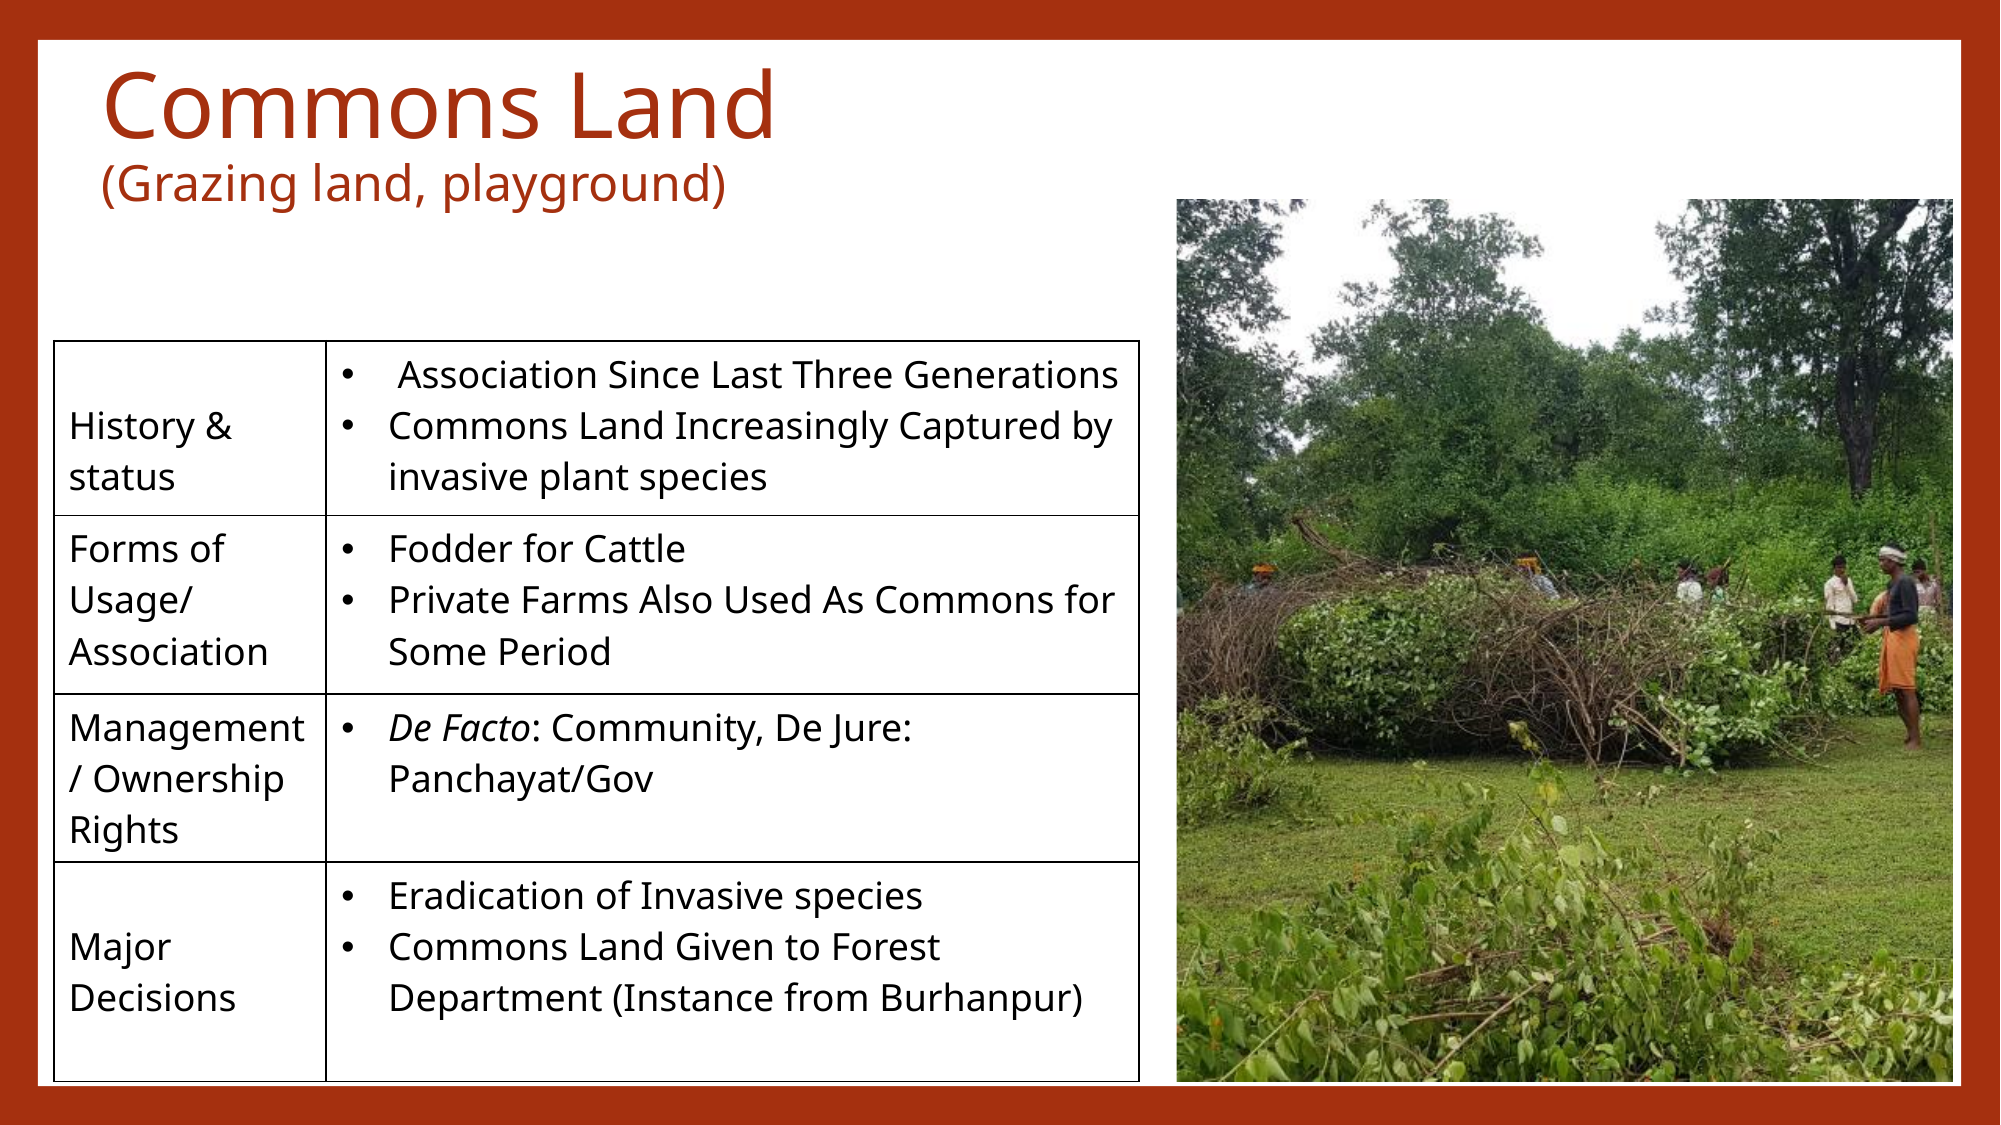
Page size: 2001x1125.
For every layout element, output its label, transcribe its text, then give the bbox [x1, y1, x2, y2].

table_header History & status [55, 342, 325, 515]
title Commons Land (Grazing land, playground) [86, 24, 1707, 247]
table_cell Forms of Usage/ Association [55, 516, 325, 693]
table_cell Management/ Ownership Rights [55, 695, 325, 861]
table_cell Major Decisions [55, 863, 325, 1081]
table_header Association Since Last Three Generations Commons Land Increasingly Captured by invasive plant species [327, 342, 1138, 515]
table_cell Fodder for Cattle Private Farms Also Used As Commons for Some Period [327, 516, 1138, 693]
table_cell De Facto: Community, De Jure: Panchayat/Gov [327, 695, 1138, 861]
picture [1176, 198, 1954, 1082]
table_cell Eradication of Invasive species Commons Land Given to Forest Department (Instance from Burhanpur) [327, 863, 1138, 1081]
